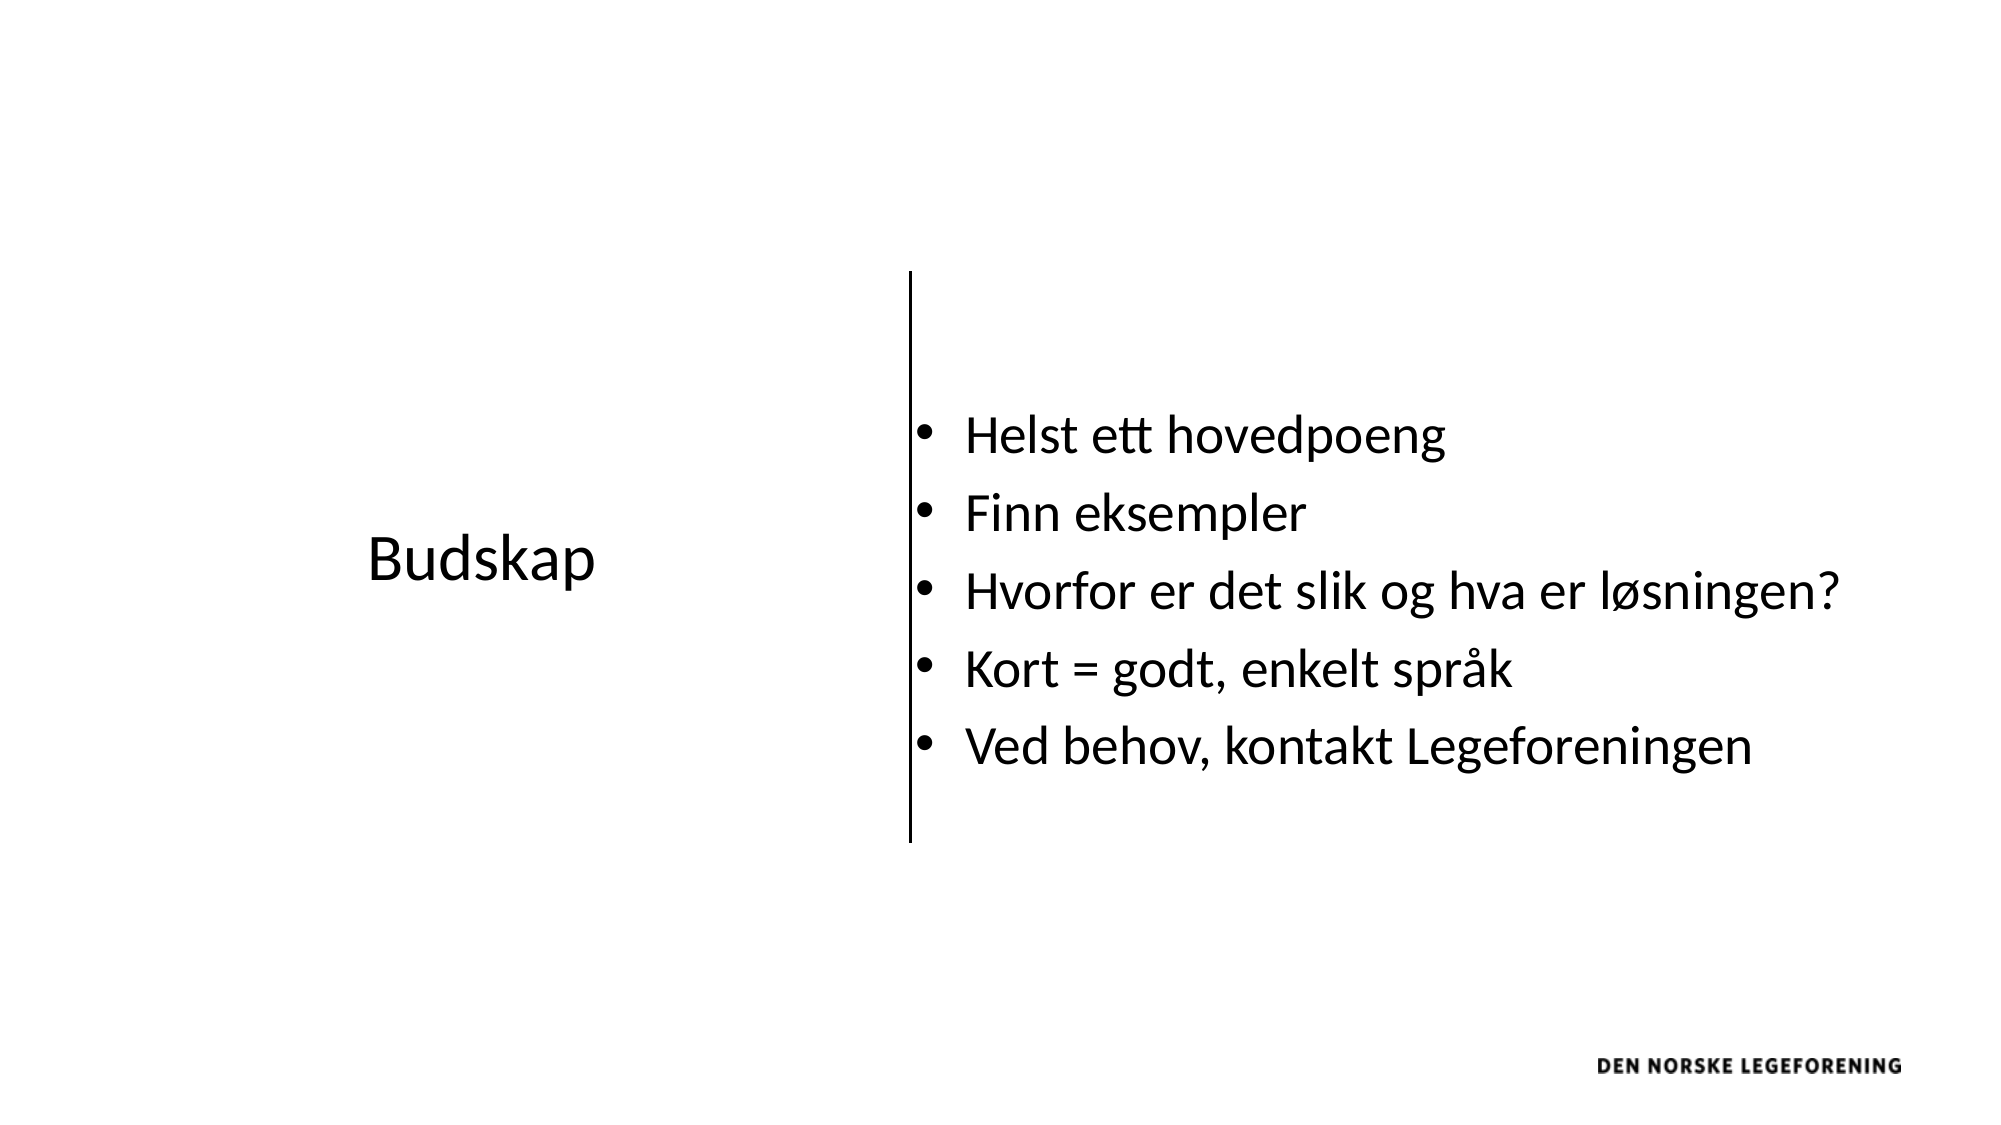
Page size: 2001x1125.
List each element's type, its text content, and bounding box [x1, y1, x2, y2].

text_box [915, 462, 1100, 539]
list Helst ett hovedpoeng Finn eksempler Hvorfor er det slik og hva er løsningen? Kort = godt, enkelt språk Ved behov, kontakt Legeforeningen [99, 168, 1900, 1005]
picture [1598, 1058, 1901, 1074]
text_box [900, 462, 905, 539]
text_box Budskap [0, 506, 611, 602]
